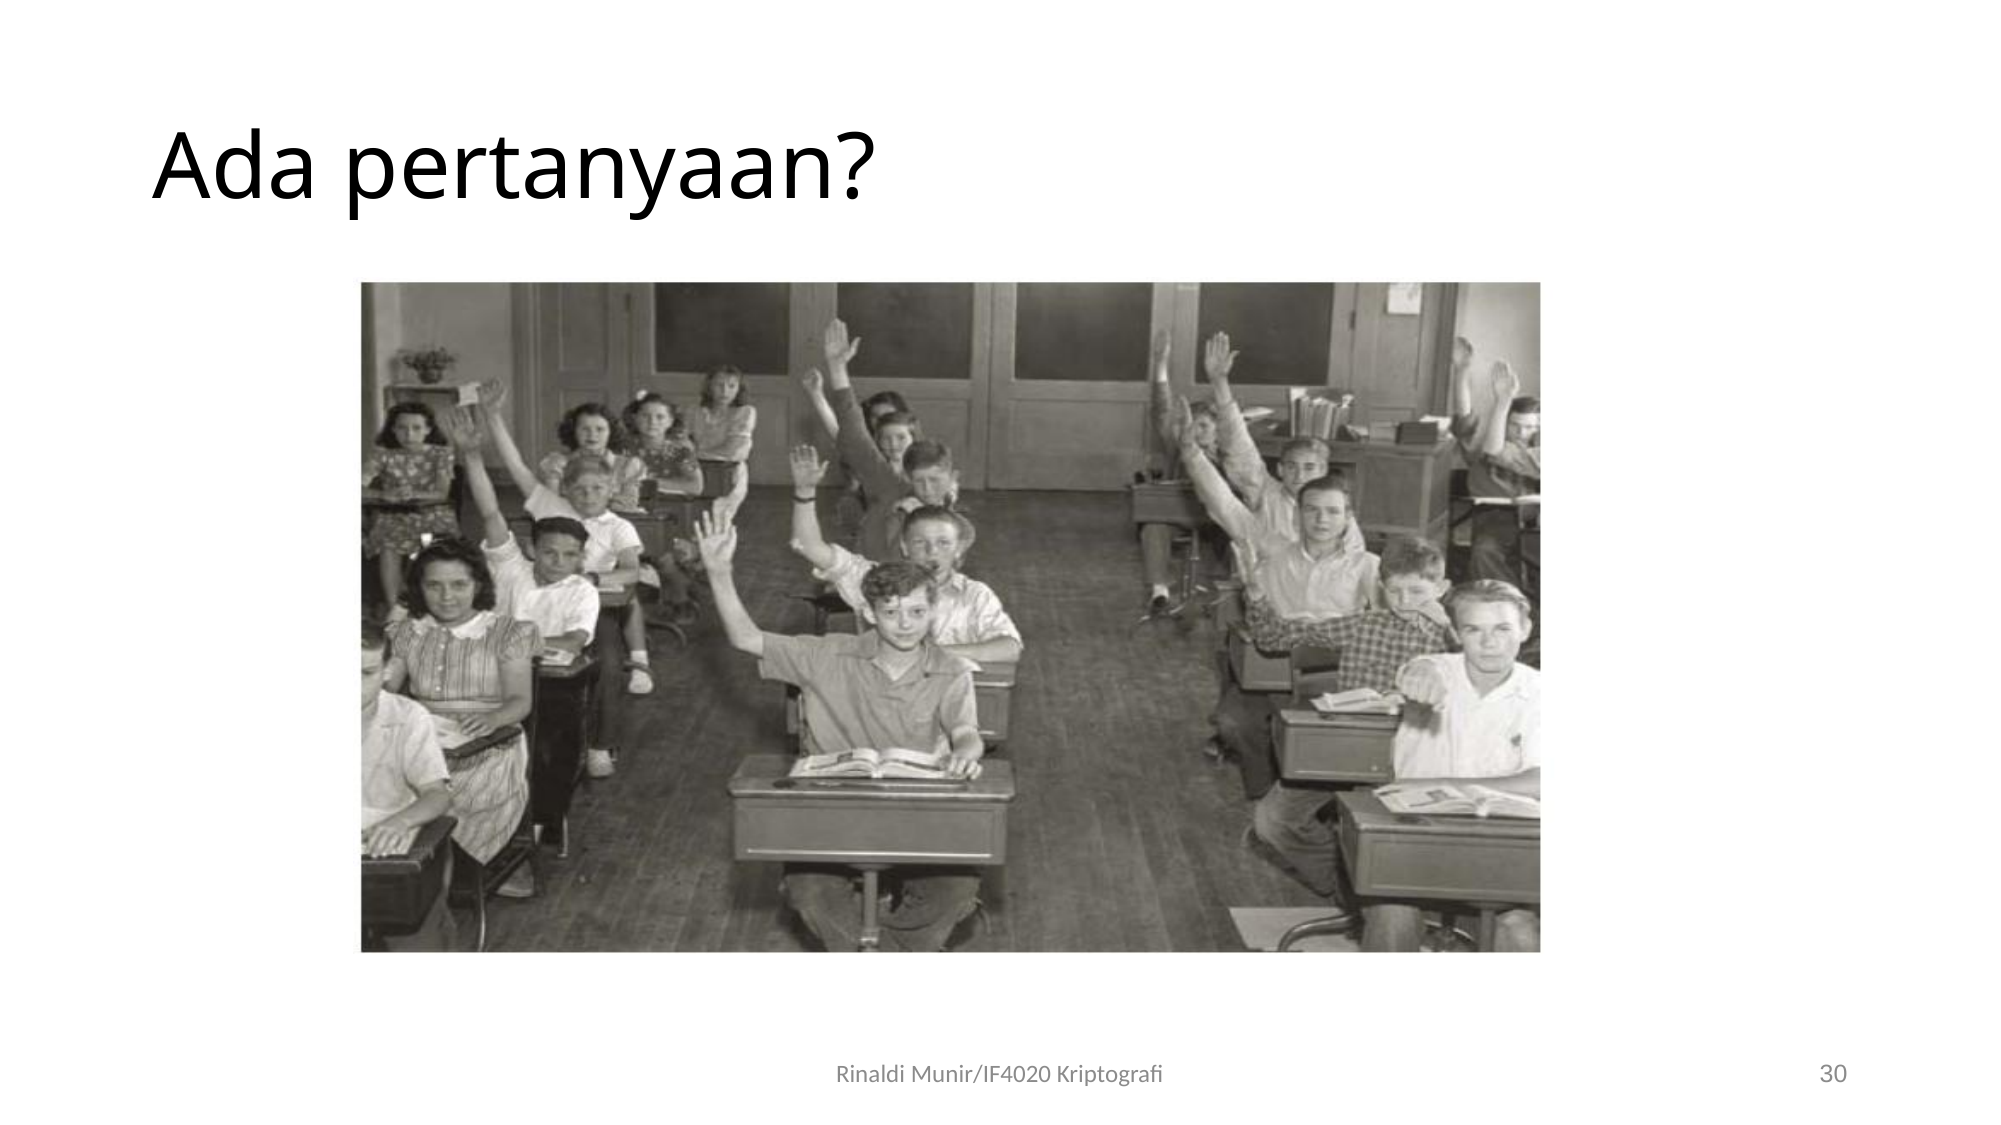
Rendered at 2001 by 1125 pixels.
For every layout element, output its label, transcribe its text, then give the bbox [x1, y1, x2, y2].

title Ada pertanyaan? [137, 59, 1863, 278]
slide_number 30 [1412, 1042, 1863, 1103]
footer Rinaldi Munir/IF4020 Kriptografi [662, 1042, 1338, 1103]
picture [353, 277, 1568, 969]
